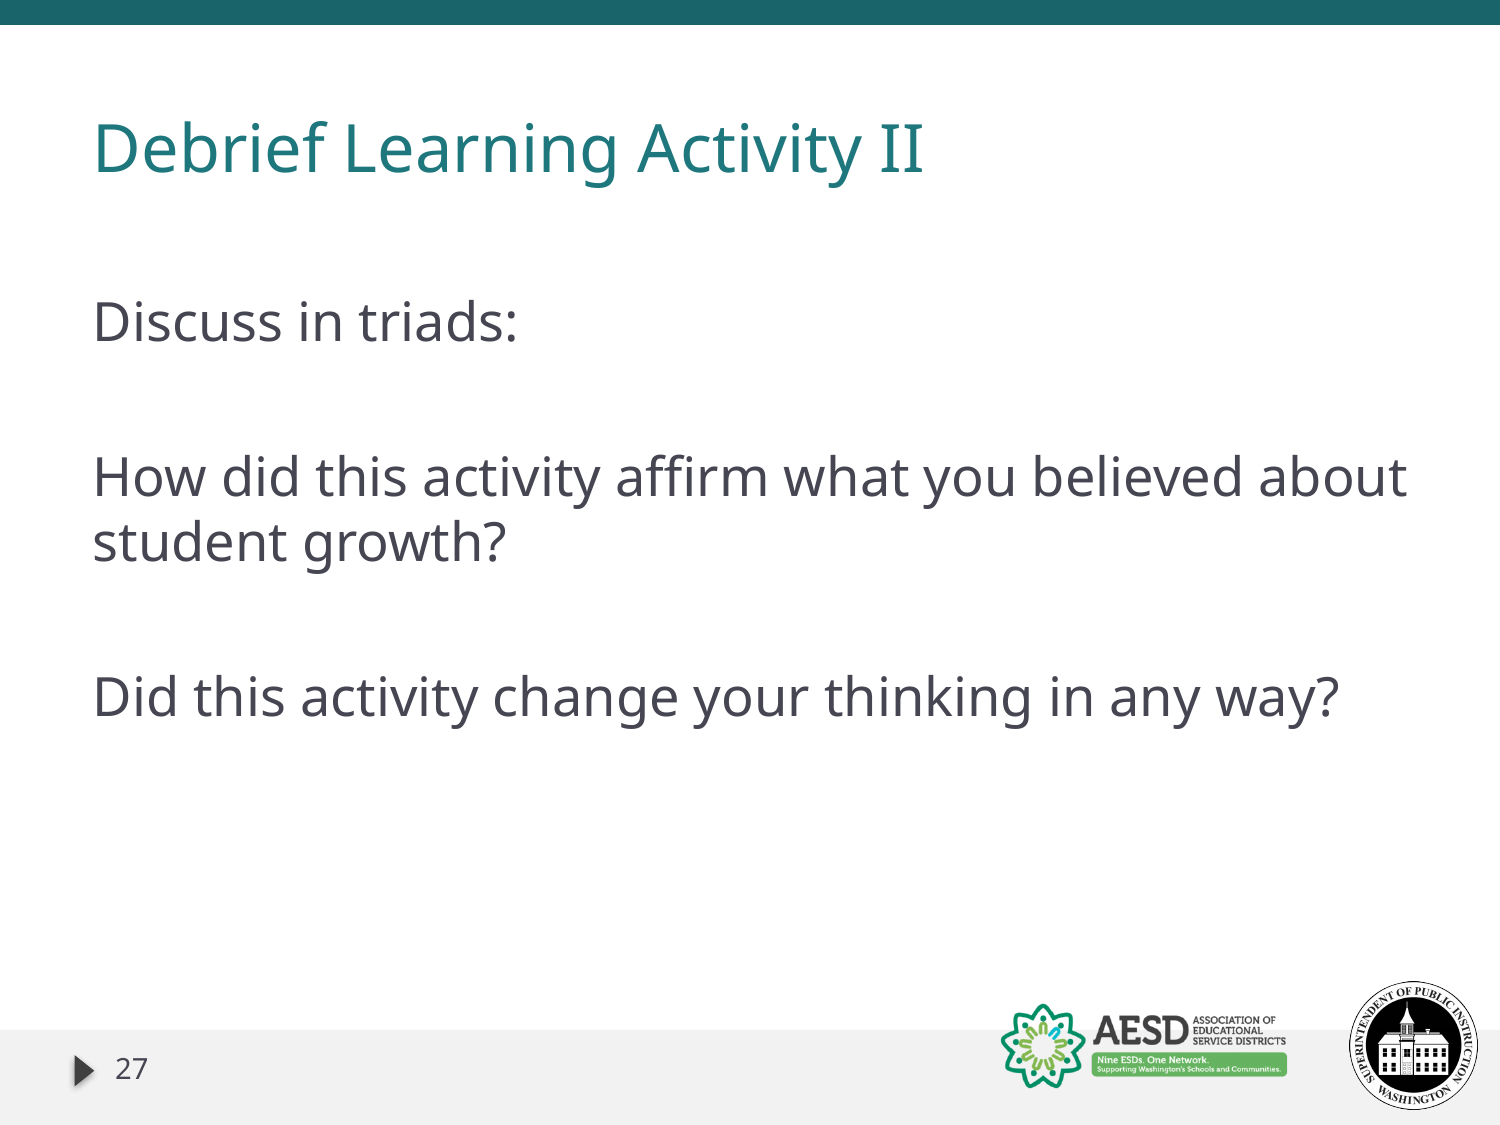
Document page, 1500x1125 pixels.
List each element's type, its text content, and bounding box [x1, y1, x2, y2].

picture [1349, 981, 1478, 1110]
slide_number 27 [100, 1042, 426, 1103]
title Debrief Learning Activity II [77, 25, 1431, 194]
picture [996, 998, 1290, 1094]
list Discuss in triads: How did this activity affirm what you believed about student growth? Did this activity change your thinking in any way? [77, 202, 1431, 1011]
